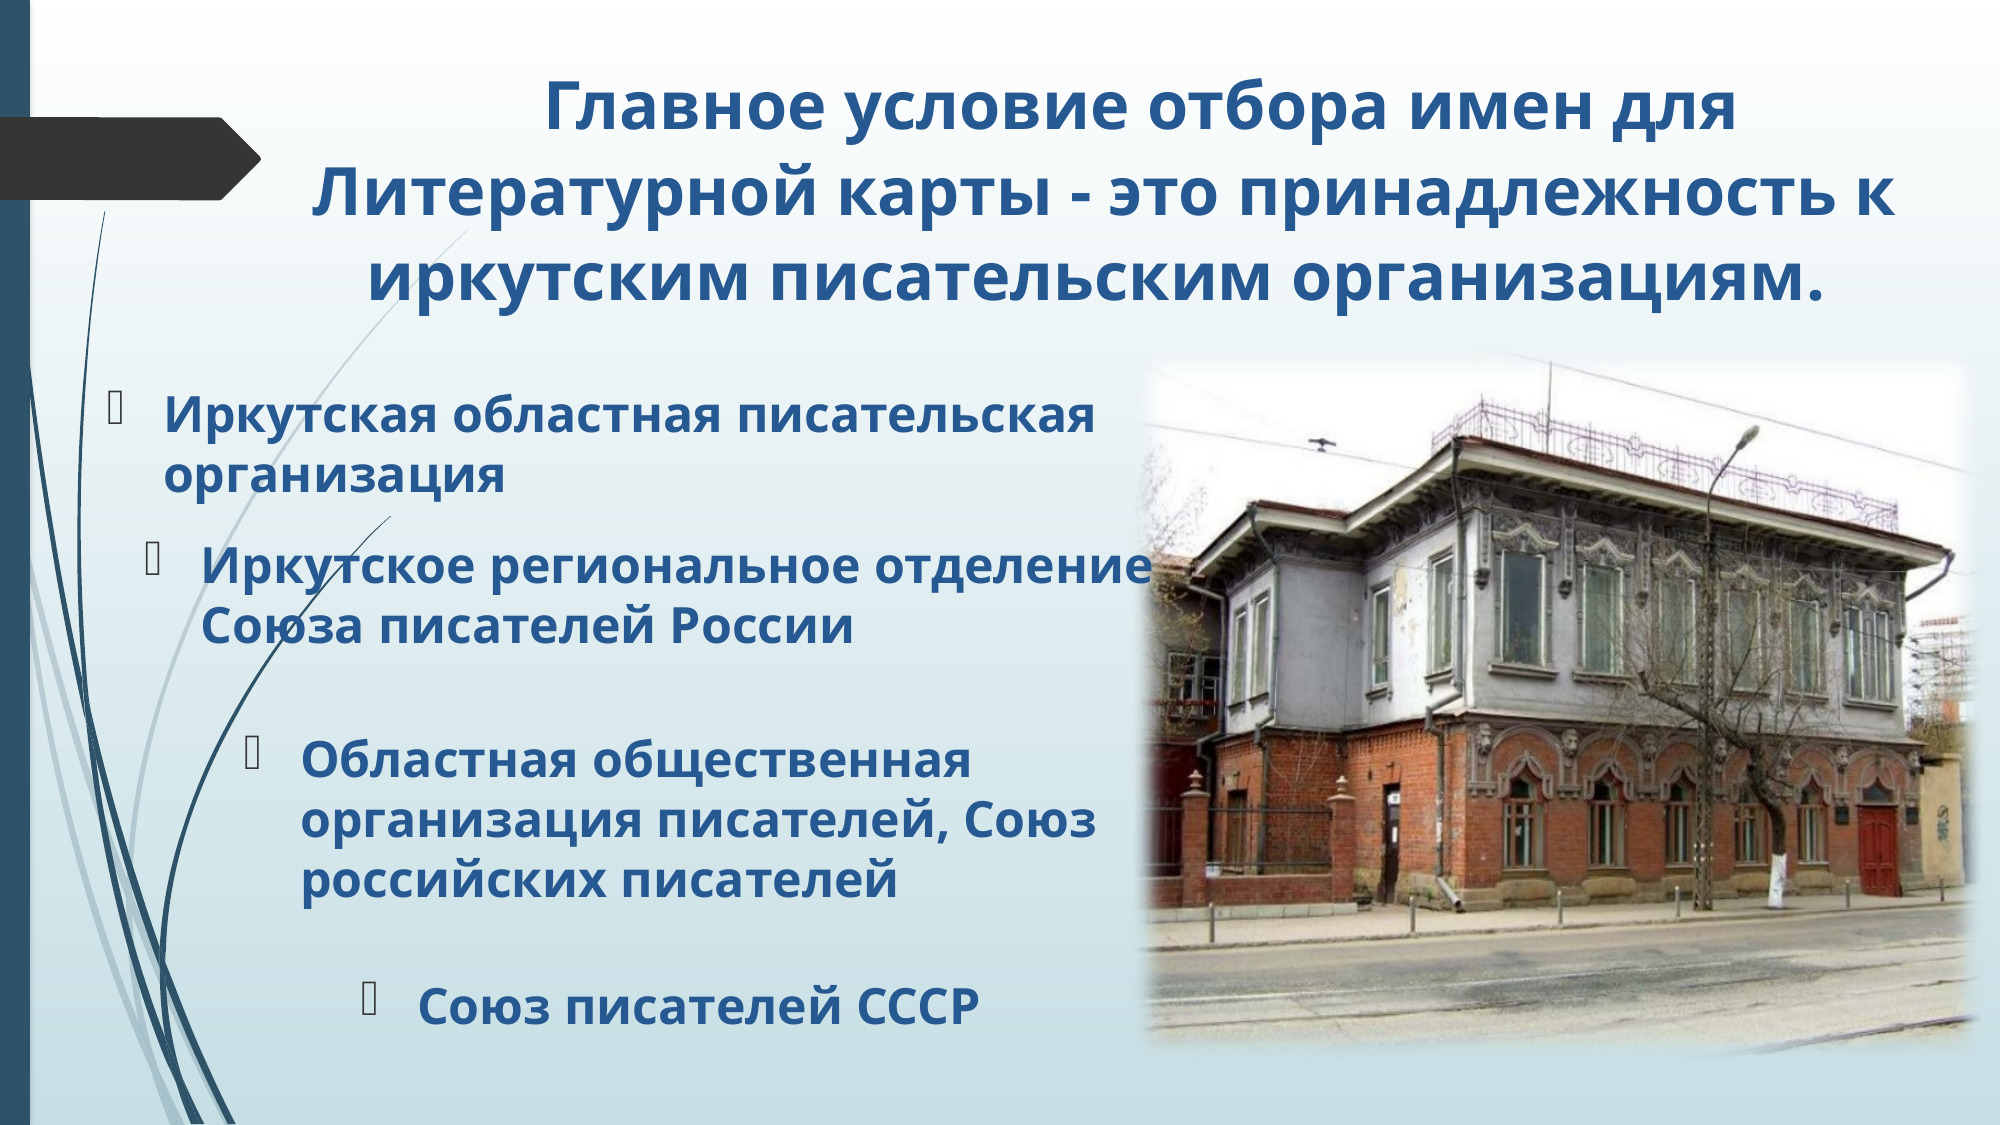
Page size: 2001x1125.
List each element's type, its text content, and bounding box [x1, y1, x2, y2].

list Областная общественная организация писателей, Союз российских писателей [228, 784, 1126, 978]
title Главное условие отбора имен для Литературной карты - это принадлежность к иркутским писательским организациям. [213, 49, 1997, 408]
text_box Иркутское региональное отделение Союза писателей России [129, 526, 1126, 784]
text_box Союз писателей СССР [345, 966, 1389, 1125]
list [1131, 344, 1986, 1063]
text_box Иркутская областная писательская организация [91, 374, 1126, 632]
